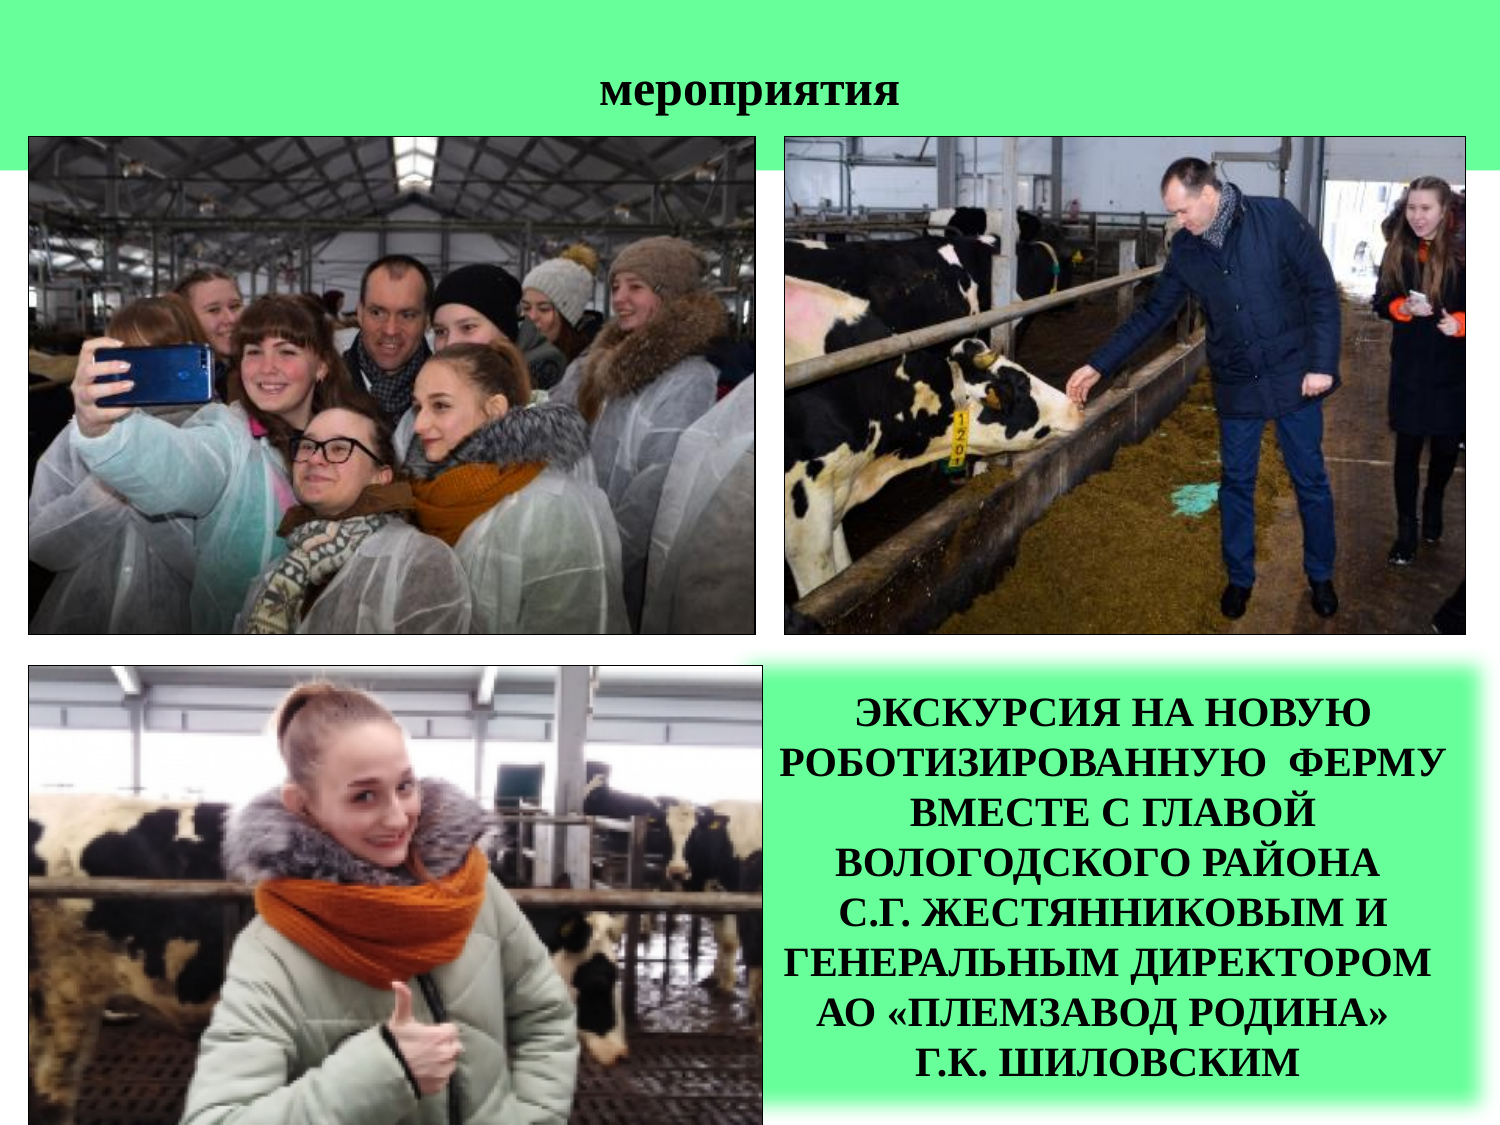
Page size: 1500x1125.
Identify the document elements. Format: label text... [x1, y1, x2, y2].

picture [29, 136, 755, 635]
picture [785, 136, 1466, 634]
picture [29, 666, 762, 1125]
text_box Экскурсия на новую роботизированную ферму вместе с Главой Вологодского района С.Г. Жестянниковым и генеральным директором АО «Племзавод родина» г.к. Шиловским [766, 682, 1466, 1091]
title мероприятия [0, 0, 1500, 171]
